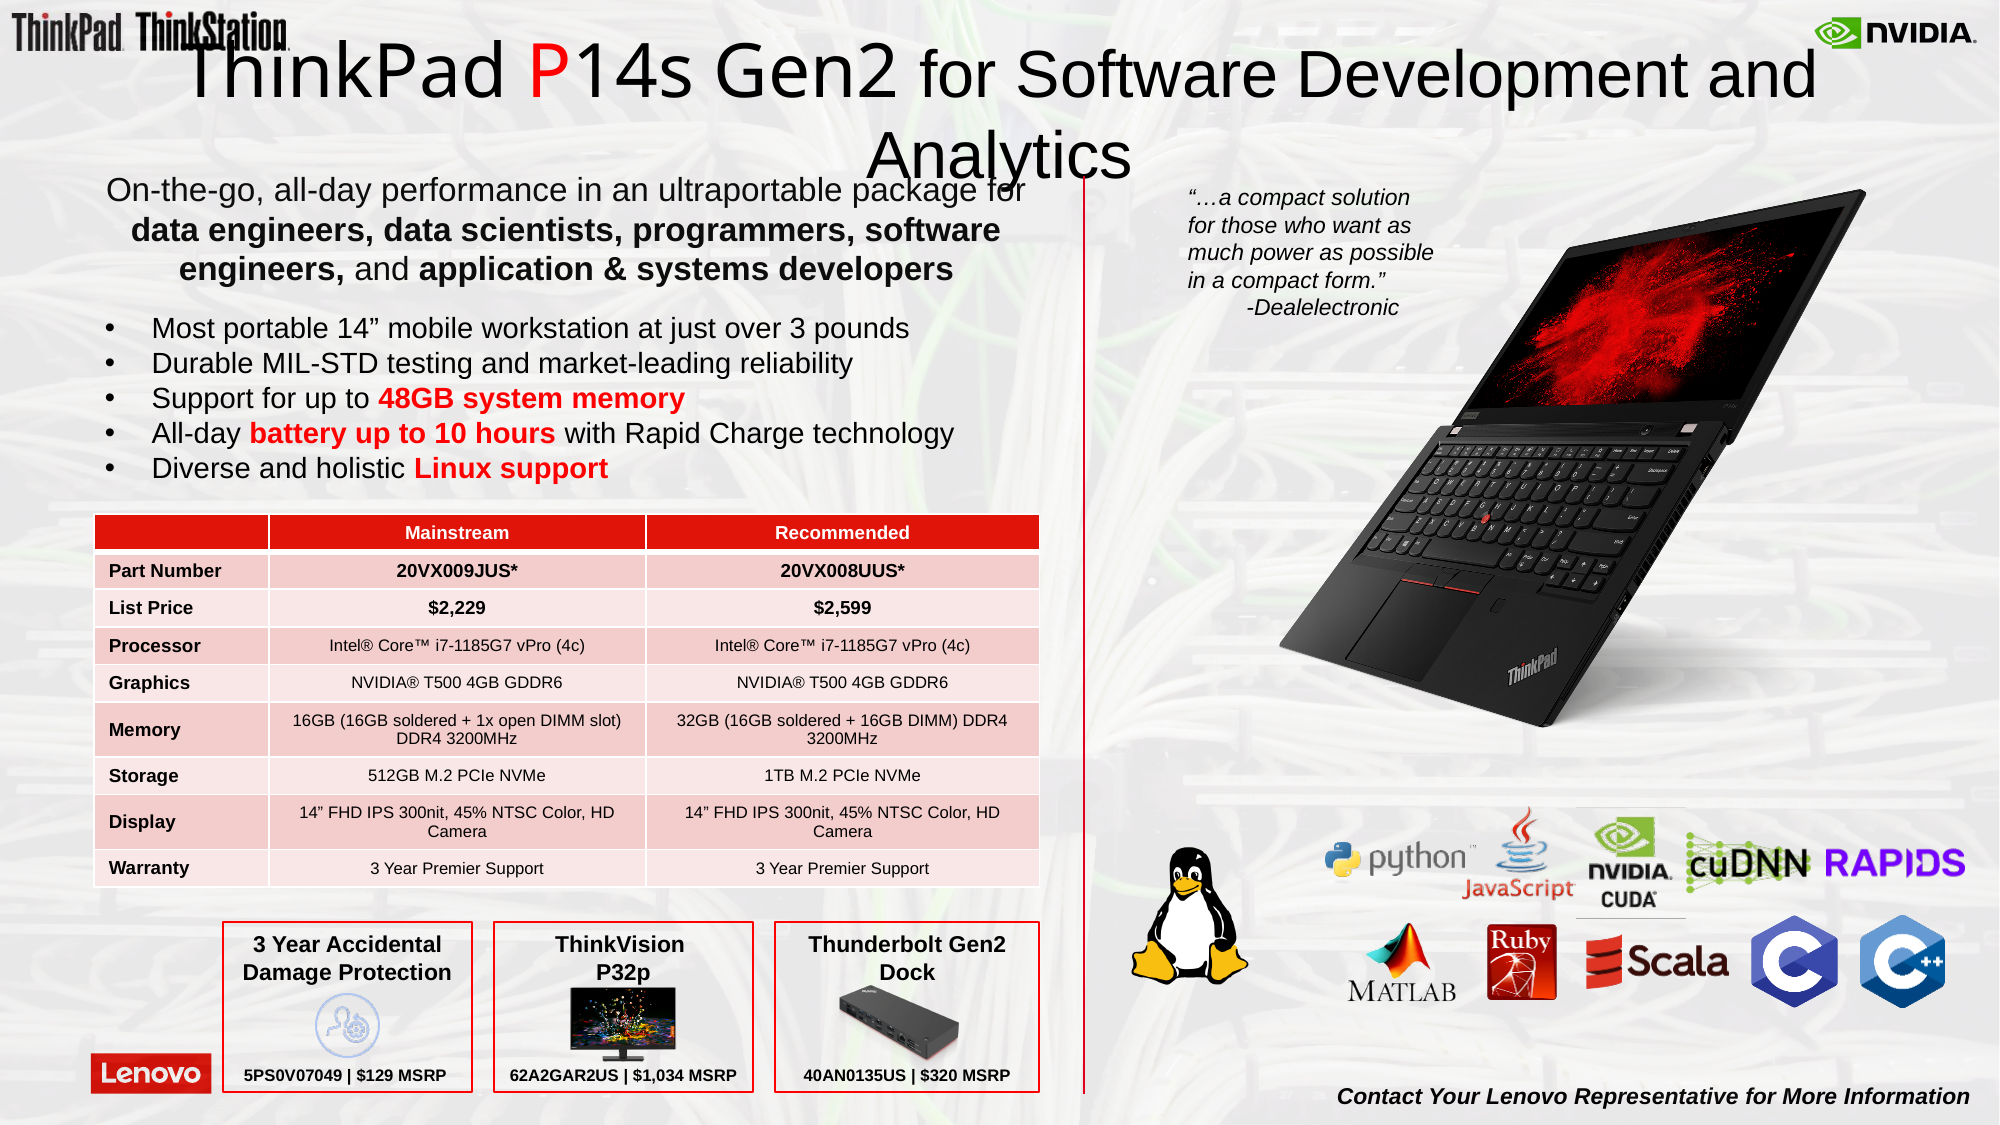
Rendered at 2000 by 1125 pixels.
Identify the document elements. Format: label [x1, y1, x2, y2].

picture [0, 0, 2000, 1125]
text_box [1325, 805, 1965, 1015]
